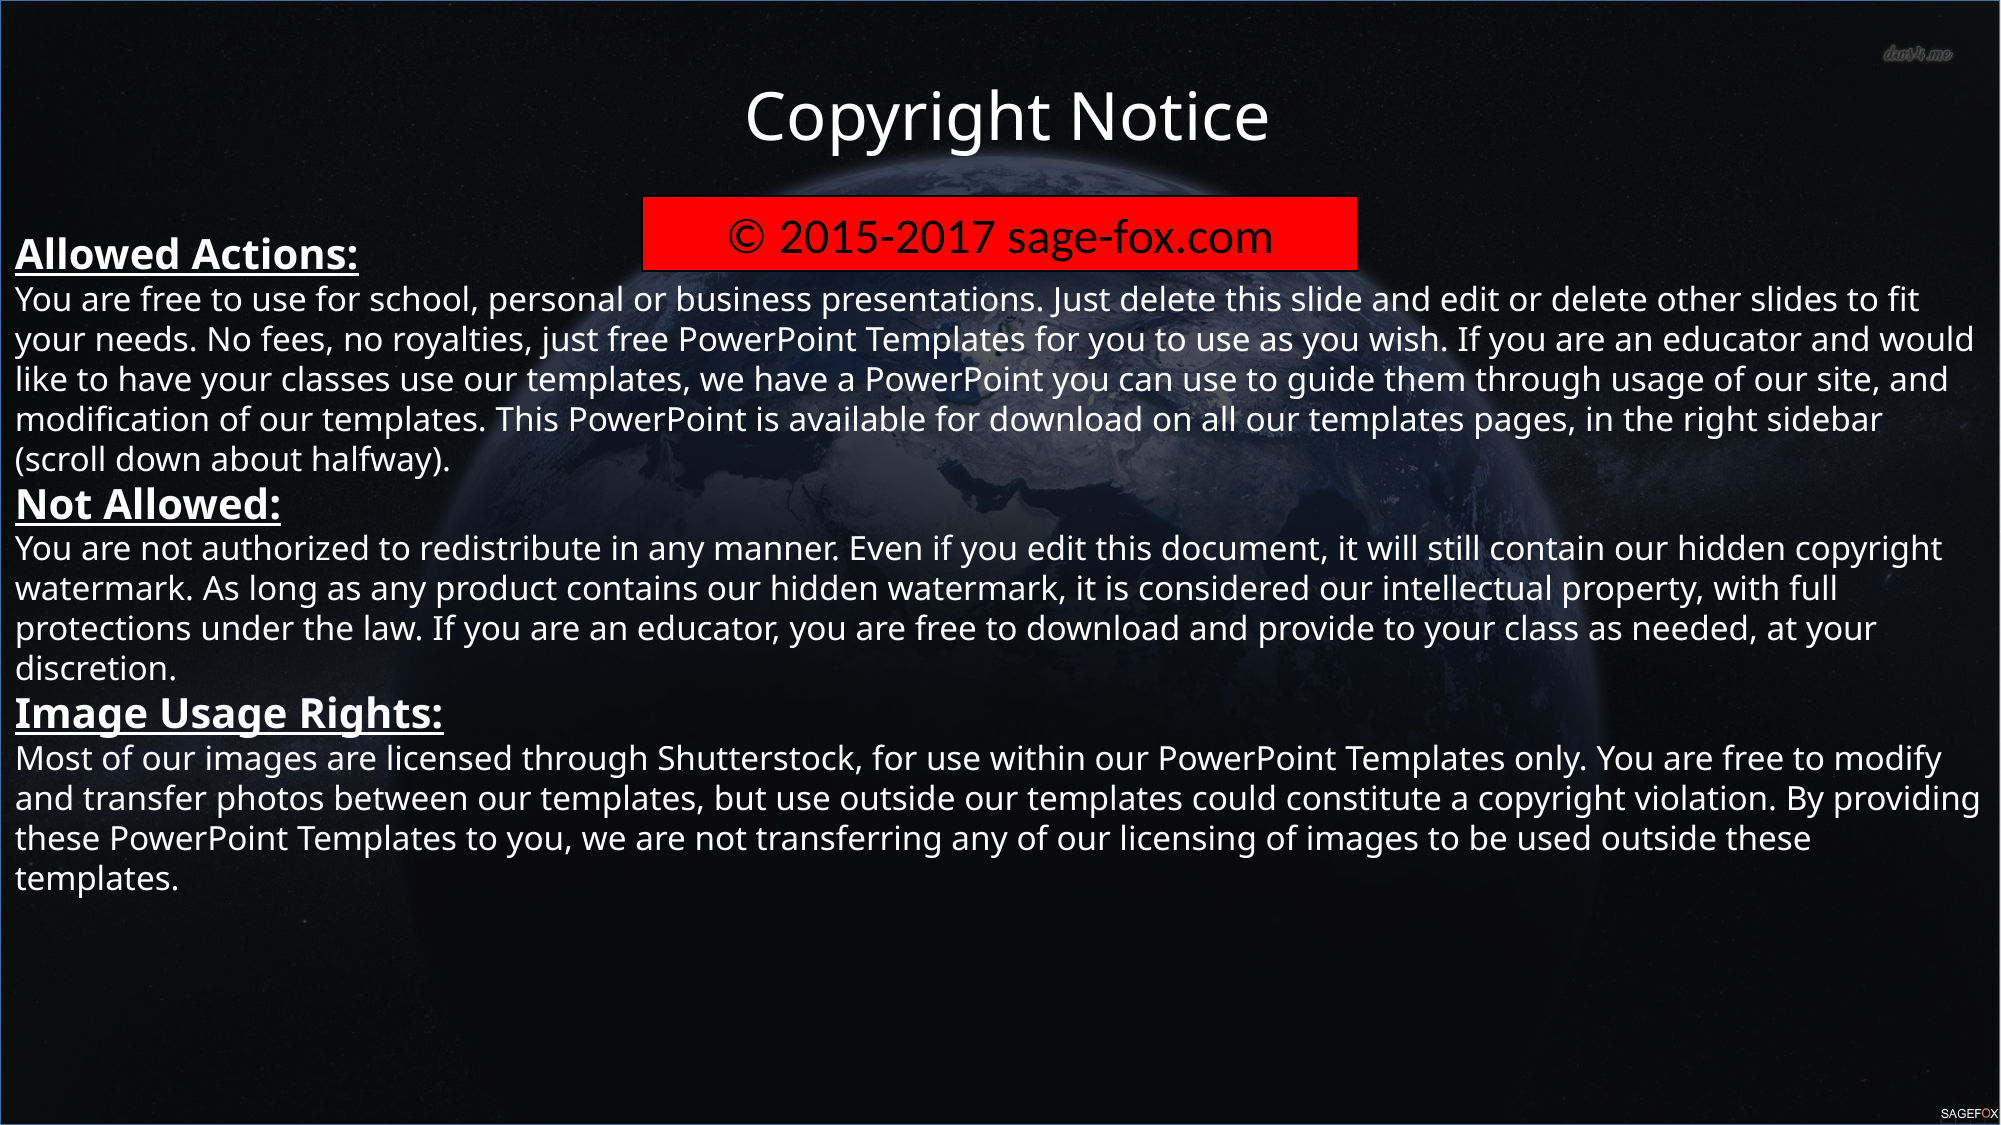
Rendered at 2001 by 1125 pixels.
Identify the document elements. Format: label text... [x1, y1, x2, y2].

title Copyright Notice [493, 60, 1524, 178]
text_box © 2015-2017 sage-fox.com [641, 196, 1358, 272]
text_box Allowed Actions: You are free to use for school, personal or business presentations. Just delete this slide and edit or delete other slides to fit your needs. No fees, no royalties, just free PowerPoint Templates for you to use as you wish. If you are an educator and would like to have your classes use our templates, we have a PowerPoint you can use to guide them through usage of our site, and modification of our templates. This PowerPoint is available for download on all our templates pages, in the right sidebar (scroll down about halfway). Not Allowed: You are not authorized to redistribute in any manner. Even if you edit this document, it will still contain our hidden copyright watermark. As long as any product contains our hidden watermark, it is considered our intellectual property, with full protections under the law. If you are an educator, you are free to download and provide to your class as needed, at your discretion. Image Usage Rights: Most of our images are licensed through Shutterstock, for use within our PowerPoint Templates only. You are free to modify and transfer photos between our templates, but use outside our templates could constitute a copyright violation. By providing these PowerPoint Templates to you, we are not transferring any of our licensing of images to be used outside these templates. [0, 0, 2000, 1125]
